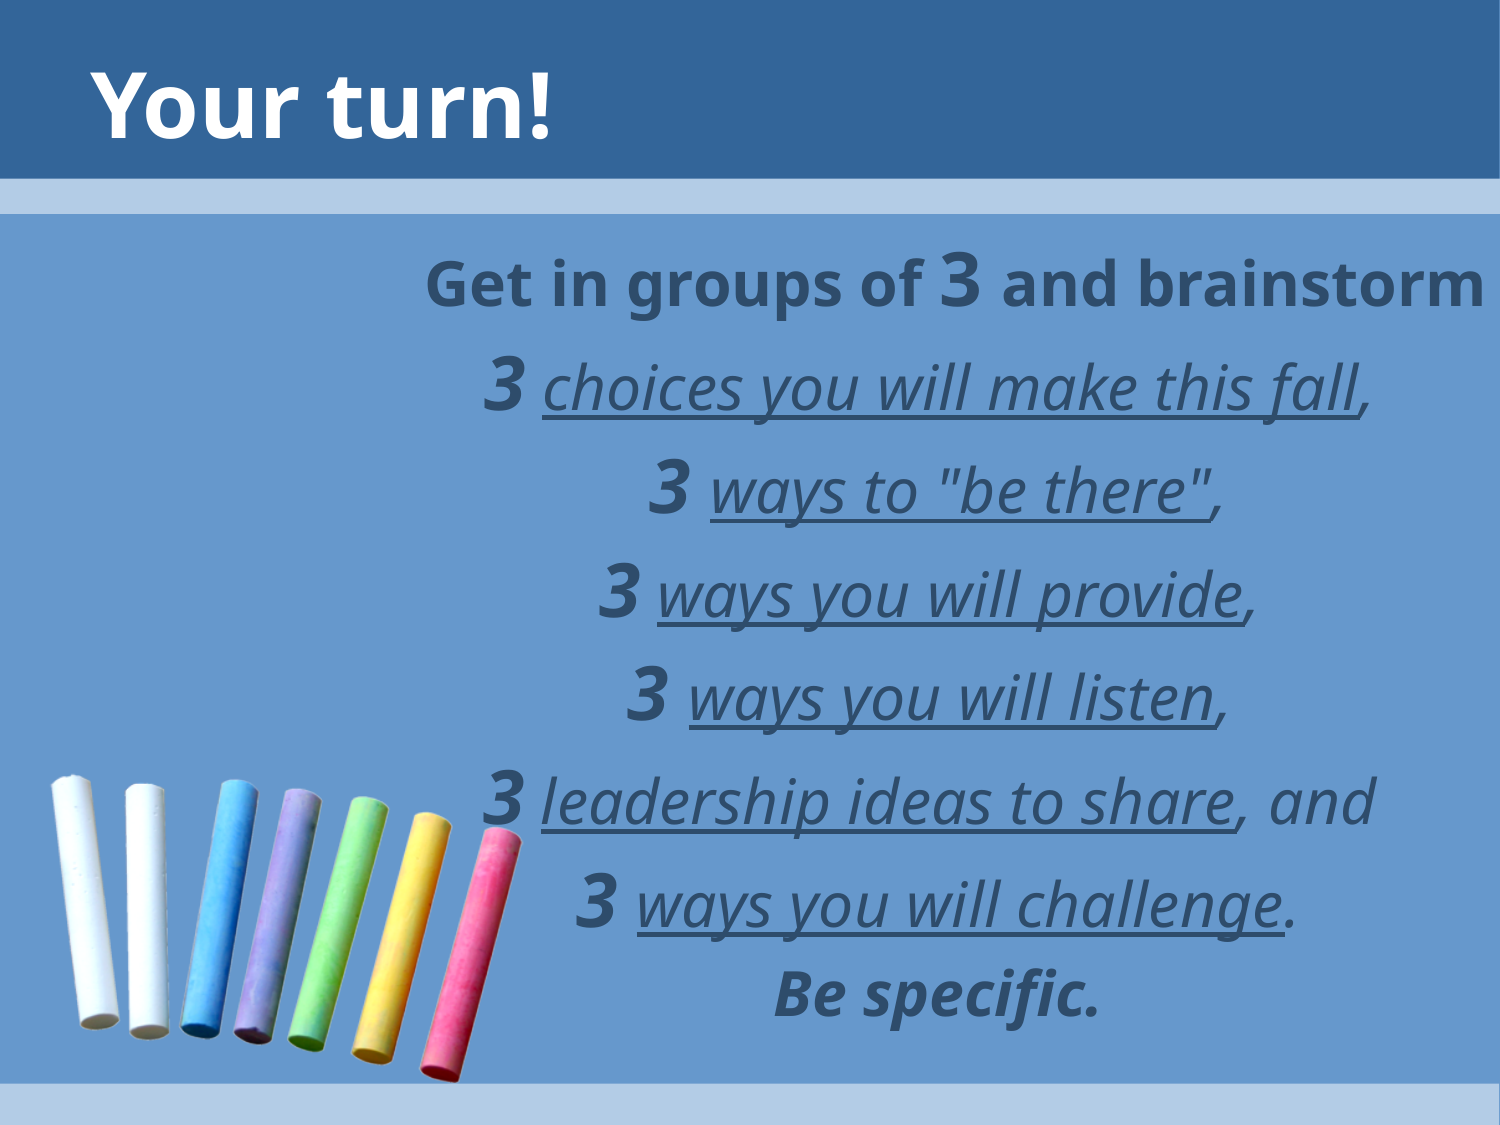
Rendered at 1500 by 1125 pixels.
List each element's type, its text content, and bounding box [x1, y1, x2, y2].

title Your turn! [75, 42, 1436, 161]
picture [35, 769, 532, 1087]
text_box Get in groups of 3 and brainstorm 3 choices you will make this fall, 3 ways to "be there", 3 ways you will provide, 3 ways you will listen, 3 leadership ideas to share, and 3 ways you will challenge. Be specific. [263, 203, 1500, 905]
